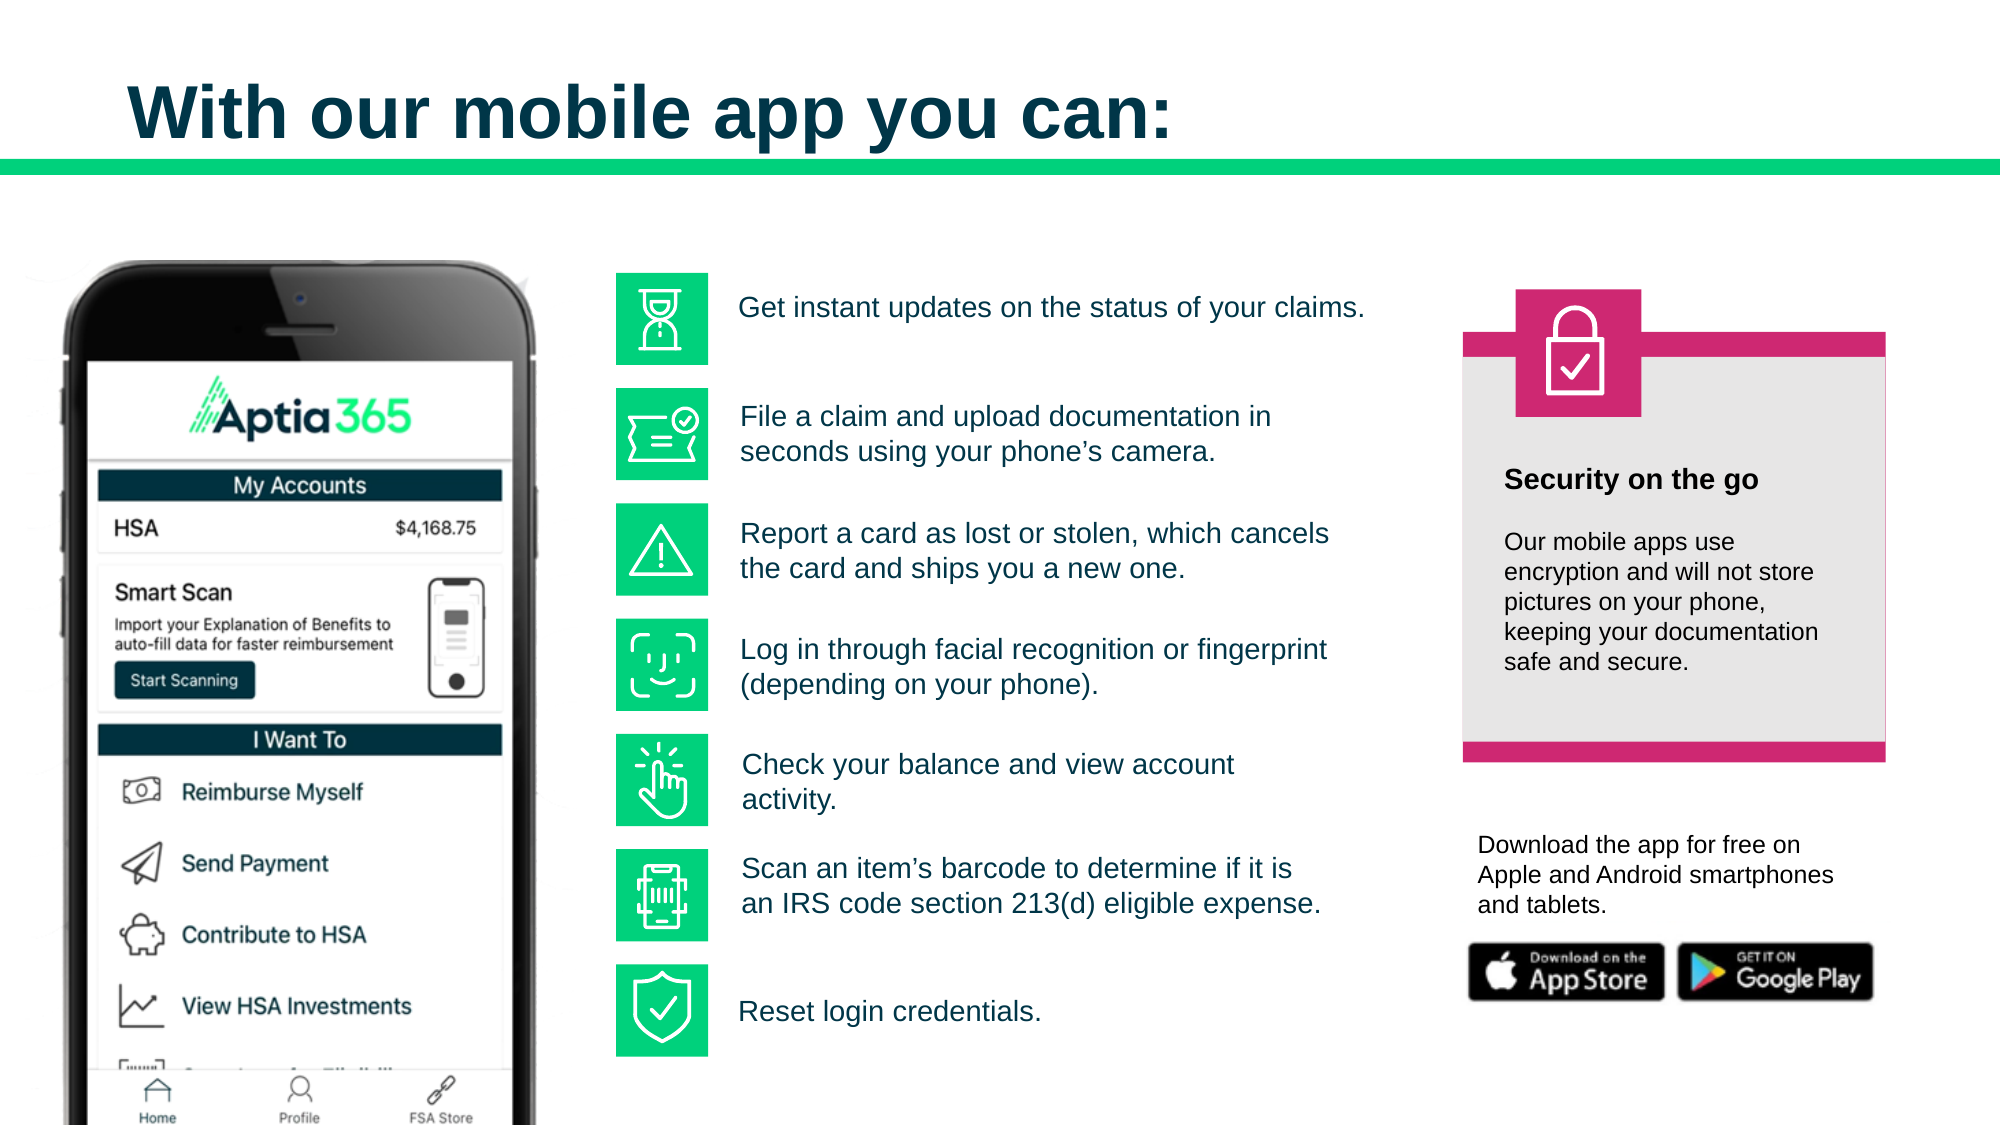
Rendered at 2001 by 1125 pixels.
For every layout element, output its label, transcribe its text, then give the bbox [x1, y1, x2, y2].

text_box [616, 964, 709, 1057]
text_box File a claim and upload documentation in seconds using your phone’s camera. [725, 389, 1373, 475]
picture [25, 260, 578, 1125]
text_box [630, 632, 696, 698]
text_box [632, 970, 692, 1044]
text_box [616, 388, 709, 481]
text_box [638, 288, 682, 351]
text_box Get instant updates on the status of your claims. [723, 280, 1390, 331]
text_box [627, 406, 700, 463]
picture [1440, 921, 1906, 1044]
text_box [616, 503, 709, 596]
text_box [616, 618, 709, 711]
text_box With our mobile app you can: [112, 37, 1644, 158]
text_box [616, 733, 709, 827]
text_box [634, 741, 688, 820]
text_box Log in through facial recognition or fingerprint (depending on your phone). [725, 623, 1347, 708]
text_box [616, 849, 709, 942]
text_box Scan an item’s barcode to determine if it is an IRS code section 213(d) eligible expense. [726, 842, 1347, 928]
text_box Report a card as lost or stolen, which cancels the card and ships you a new one. [725, 507, 1347, 593]
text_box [628, 523, 694, 577]
text_box Check your balance and view account activity. [726, 738, 1348, 823]
text_box Reset login credentials. [723, 985, 1244, 1036]
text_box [1462, 289, 1886, 763]
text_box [636, 863, 688, 930]
text_box Download the app for free on Apple and Android smartphones and tablets. [1462, 821, 1884, 920]
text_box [1545, 305, 1605, 396]
text_box [0, 158, 2000, 175]
text_box [616, 272, 709, 365]
